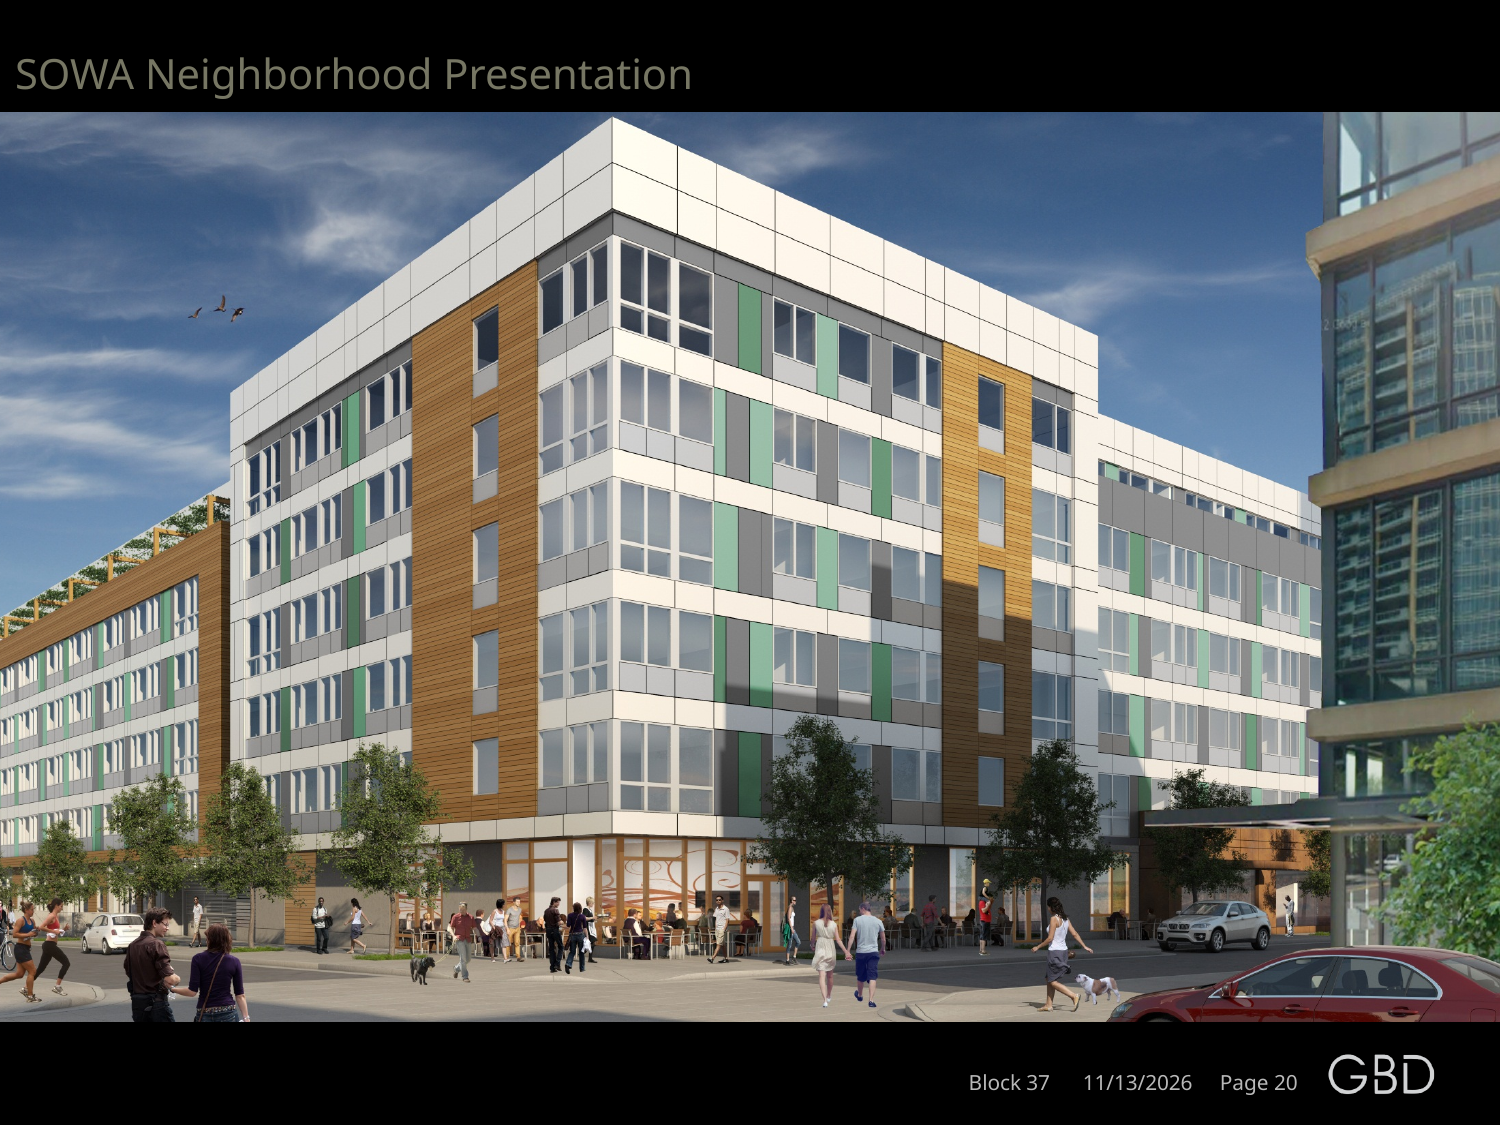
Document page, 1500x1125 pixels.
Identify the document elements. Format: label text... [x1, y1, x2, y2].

footer Block 37 8/1/2013 Page 20 [587, 1062, 1313, 1100]
picture [0, 112, 1500, 1022]
picture [1325, 1050, 1438, 1097]
title SOWA Neighborhood Presentation [0, 12, 900, 106]
